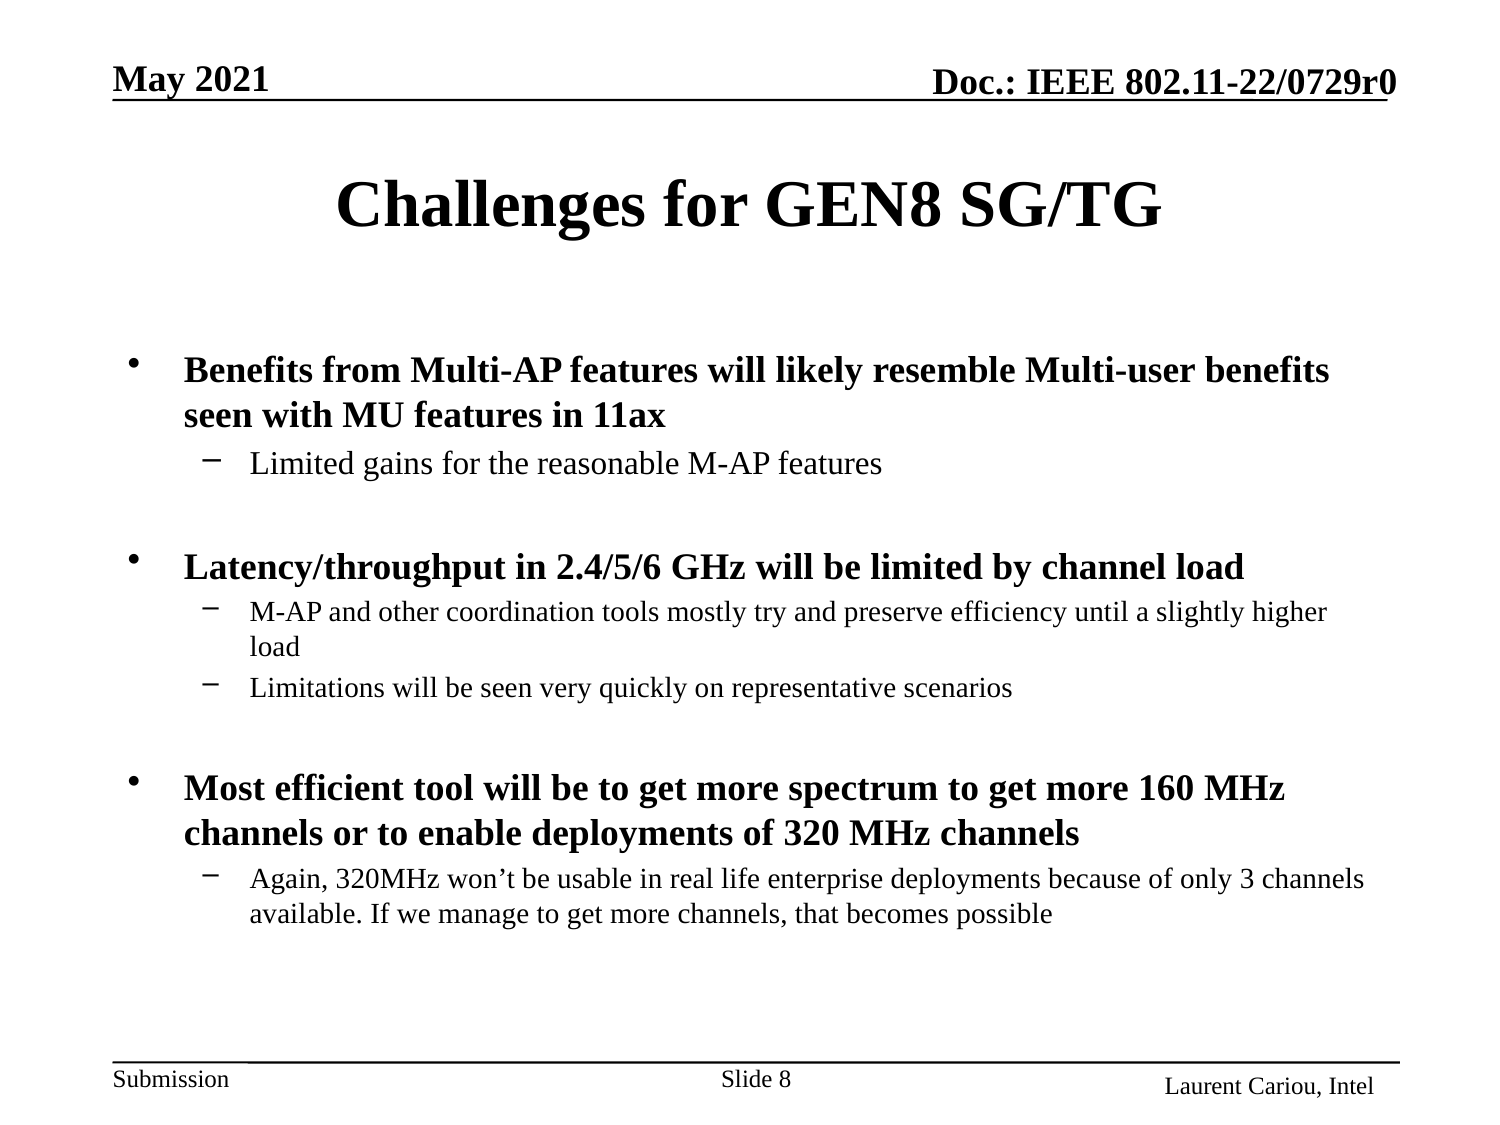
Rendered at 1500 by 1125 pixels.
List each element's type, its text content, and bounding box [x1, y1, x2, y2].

slide_number Slide 8 [712, 1061, 800, 1093]
title Challenges for GEN8 SG/TG [112, 112, 1388, 288]
text_box May 2021 [37, 54, 345, 100]
list Benefits from Multi-AP features will likely resemble Multi-user benefits seen with MU features in 11ax Limited gains for the reasonable M-AP features Latency/throughput in 2.4/5/6 GHz will be limited by channel load M-AP and other coordination tools mostly try and preserve efficiency until a slightly higher load Limitations will be seen very quickly on representative scenarios Most efficient tool will be to get more spectrum to get more 160 MHz channels or to enable deployments of 320 MHz channels Again, 320MHz won’t be usable in real life enterprise deployments because of only 3 channels available. If we manage to get more channels, that becomes possible [112, 337, 1402, 1001]
text_box Laurent Cariou, Intel [1149, 1062, 1402, 1088]
